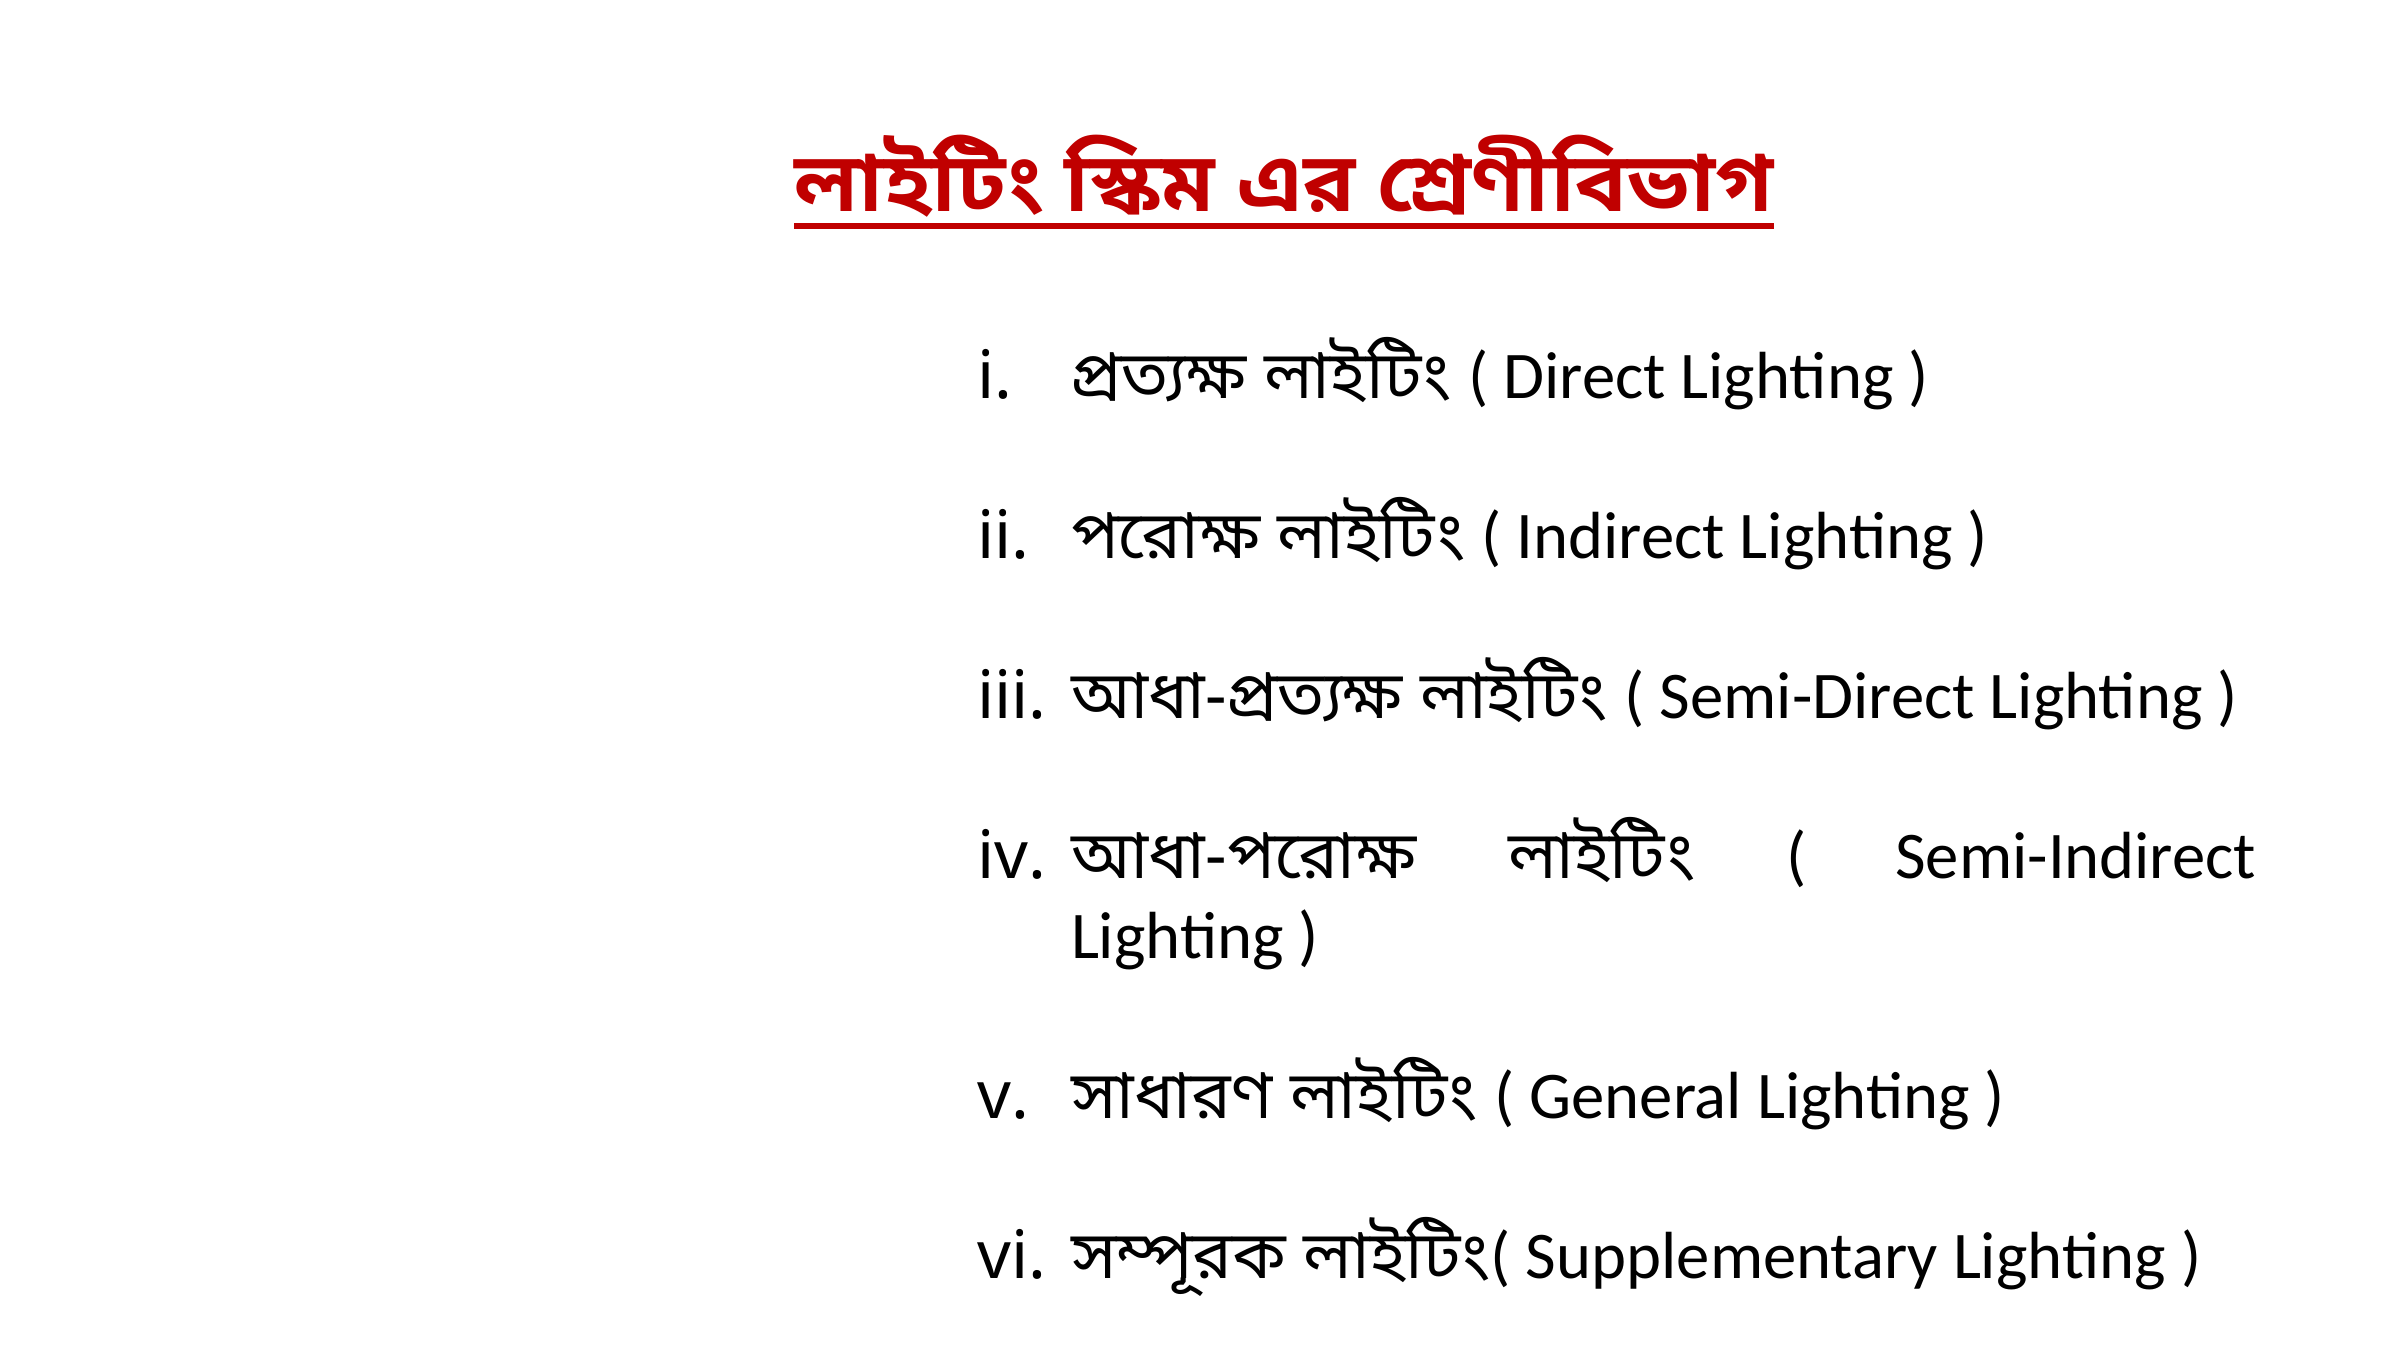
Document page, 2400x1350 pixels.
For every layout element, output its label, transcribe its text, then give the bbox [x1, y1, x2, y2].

text_box প্রত্যক্ষ লাইটিং ( Direct Lighting ) পরোক্ষ লাইটিং ( Indirect Lighting ) আধা-প্রত্যক্ষ লাইটিং ( Semi-Direct Lighting ) আধা-পরোক্ষ লাইটিং ( Semi-Indirect Lighting ) সাধারণ লাইটিং ( General Lighting ) সম্পূরক লাইটিং( Supplementary Lighting ) [962, 324, 2272, 1300]
text_box লাইটিং স্কিম এর শ্রেণীবিভাগ [765, 121, 1803, 236]
